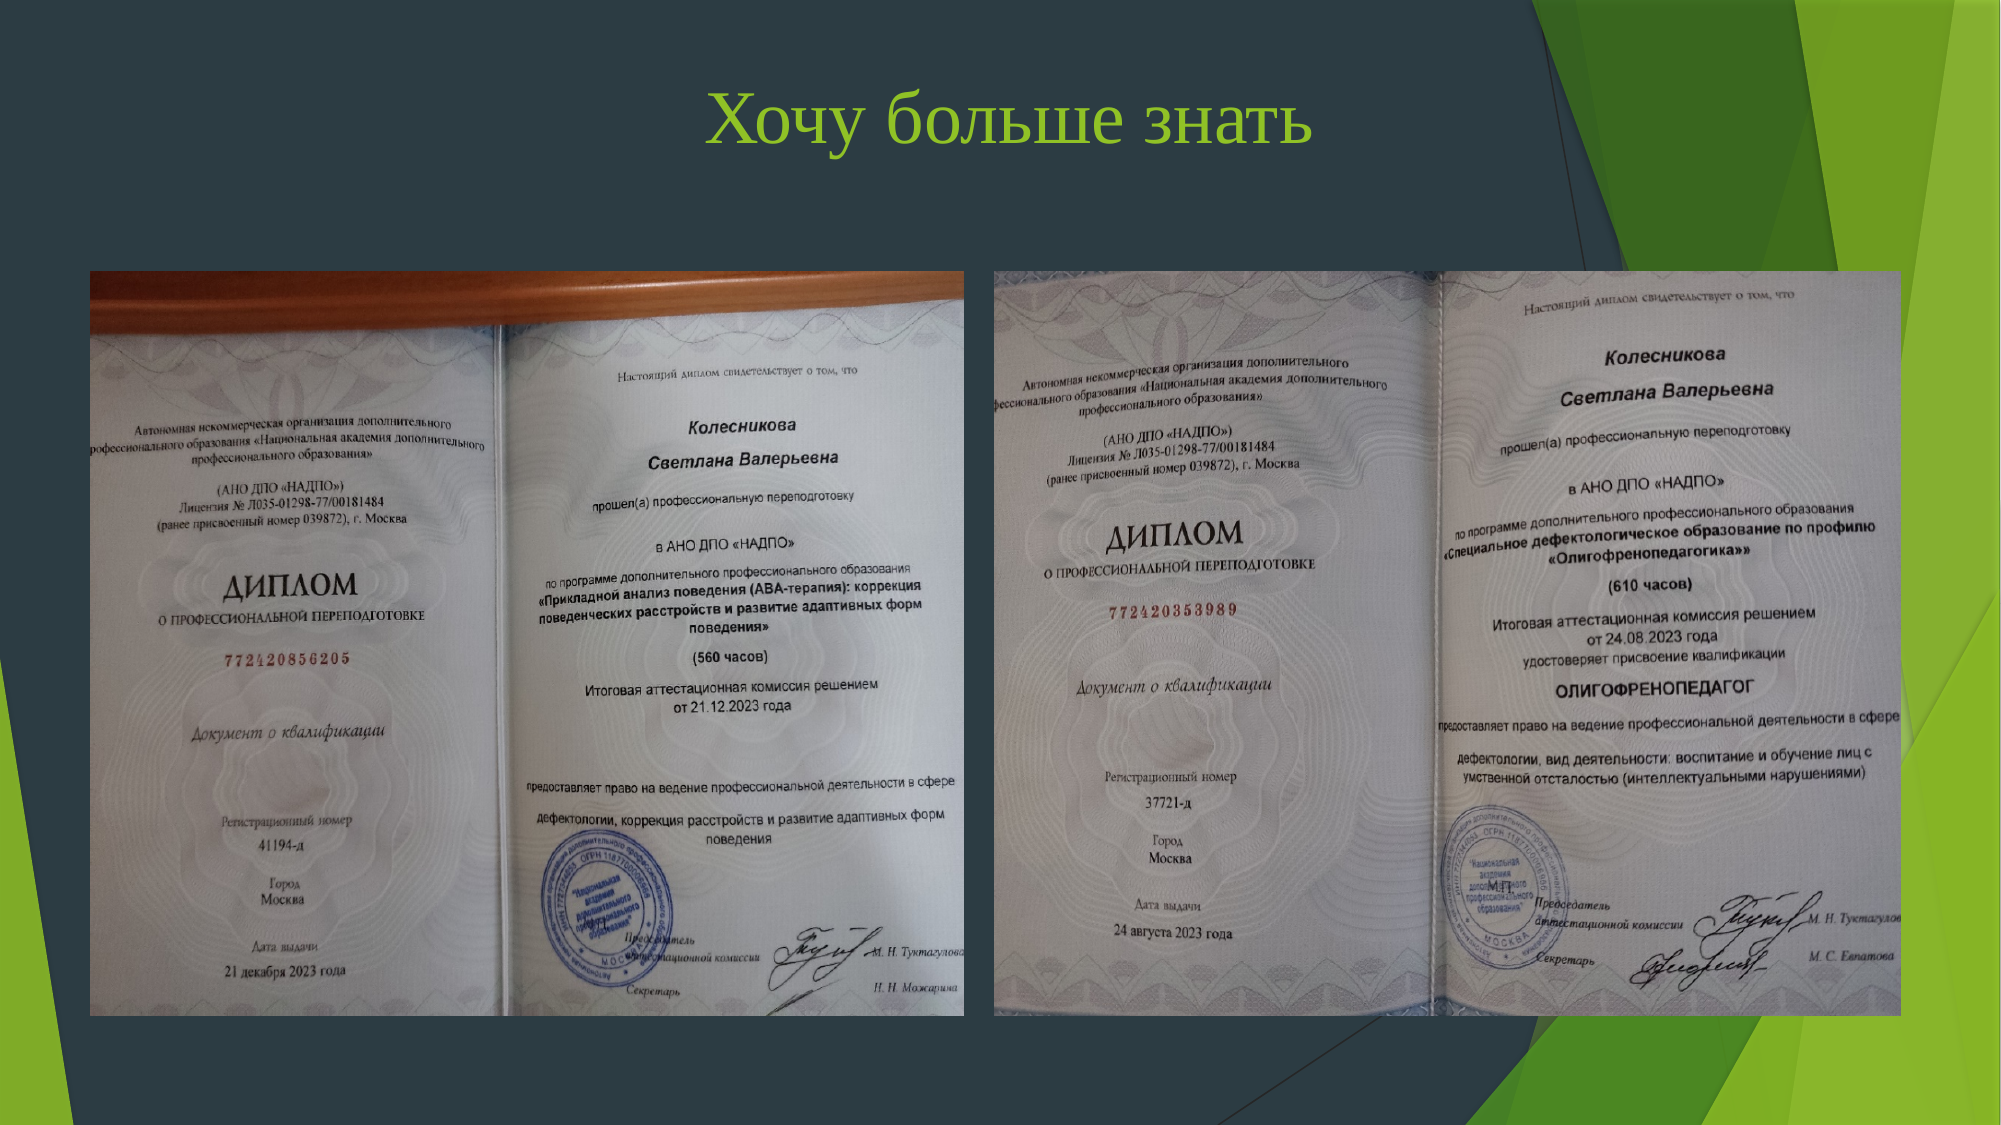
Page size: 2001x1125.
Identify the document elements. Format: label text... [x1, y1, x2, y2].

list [89, 270, 965, 1016]
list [992, 270, 1902, 1016]
title Хочу больше знать [137, 59, 1863, 167]
